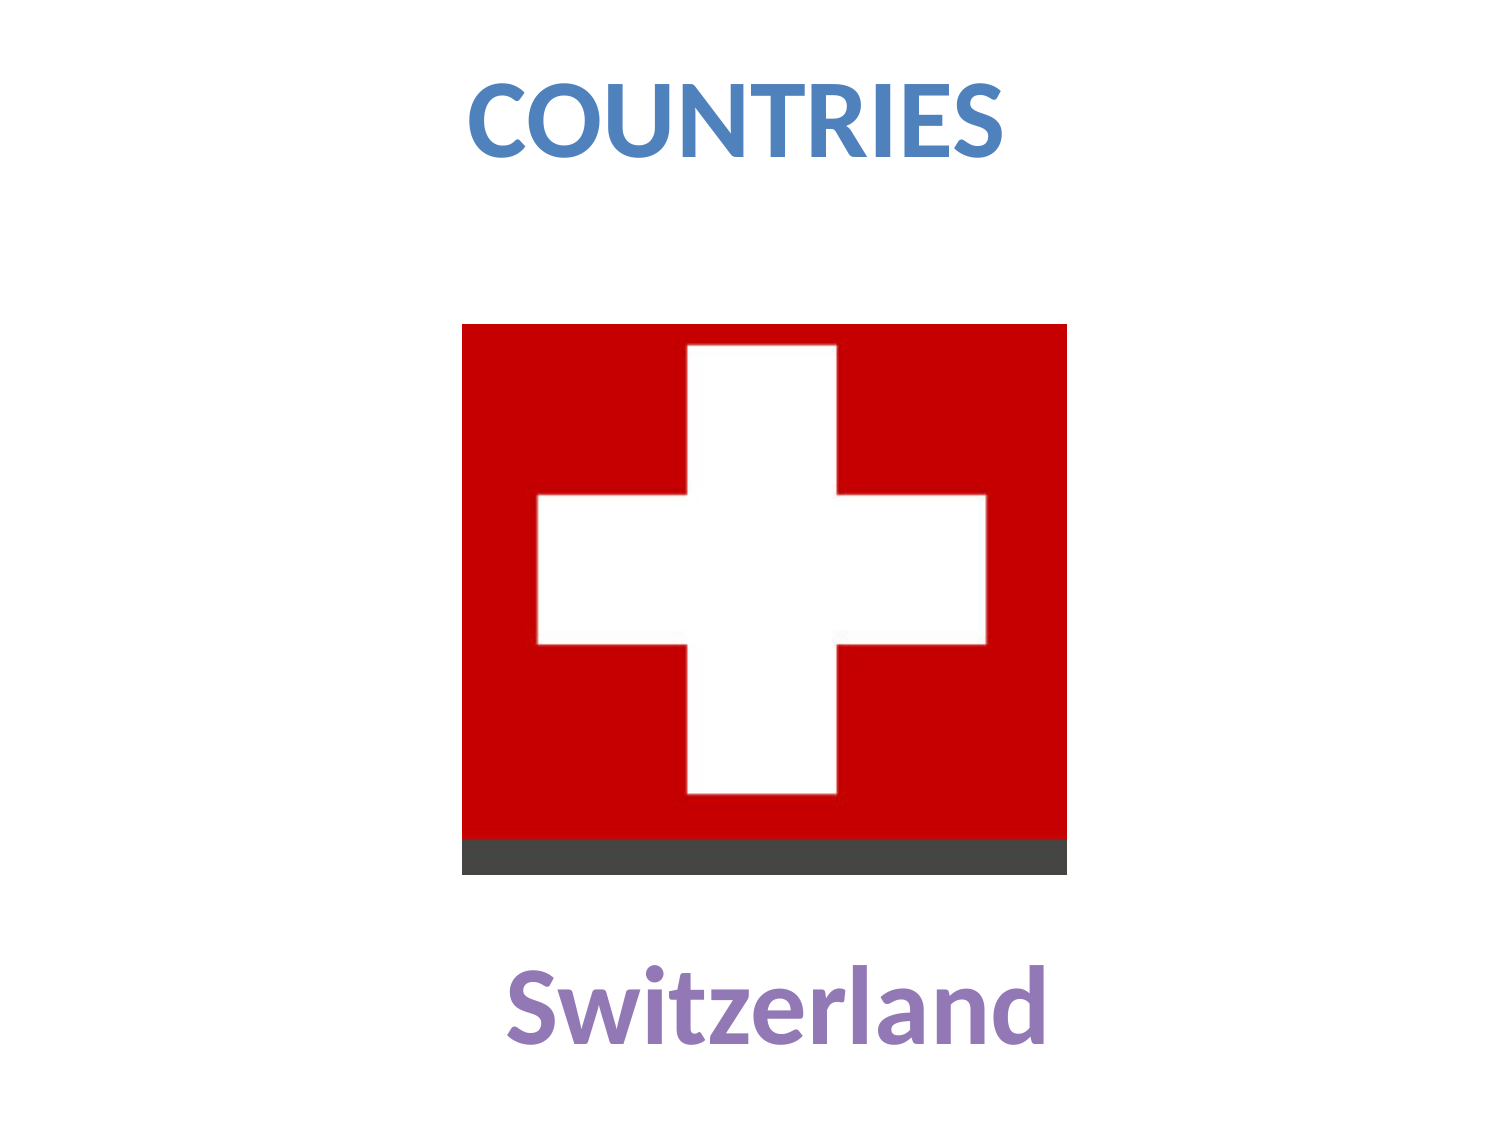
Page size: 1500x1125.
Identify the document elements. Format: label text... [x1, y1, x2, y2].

text_box COUNTRIES [452, 37, 1022, 188]
text_box Switzerland [490, 924, 1067, 1075]
picture [462, 324, 1068, 876]
